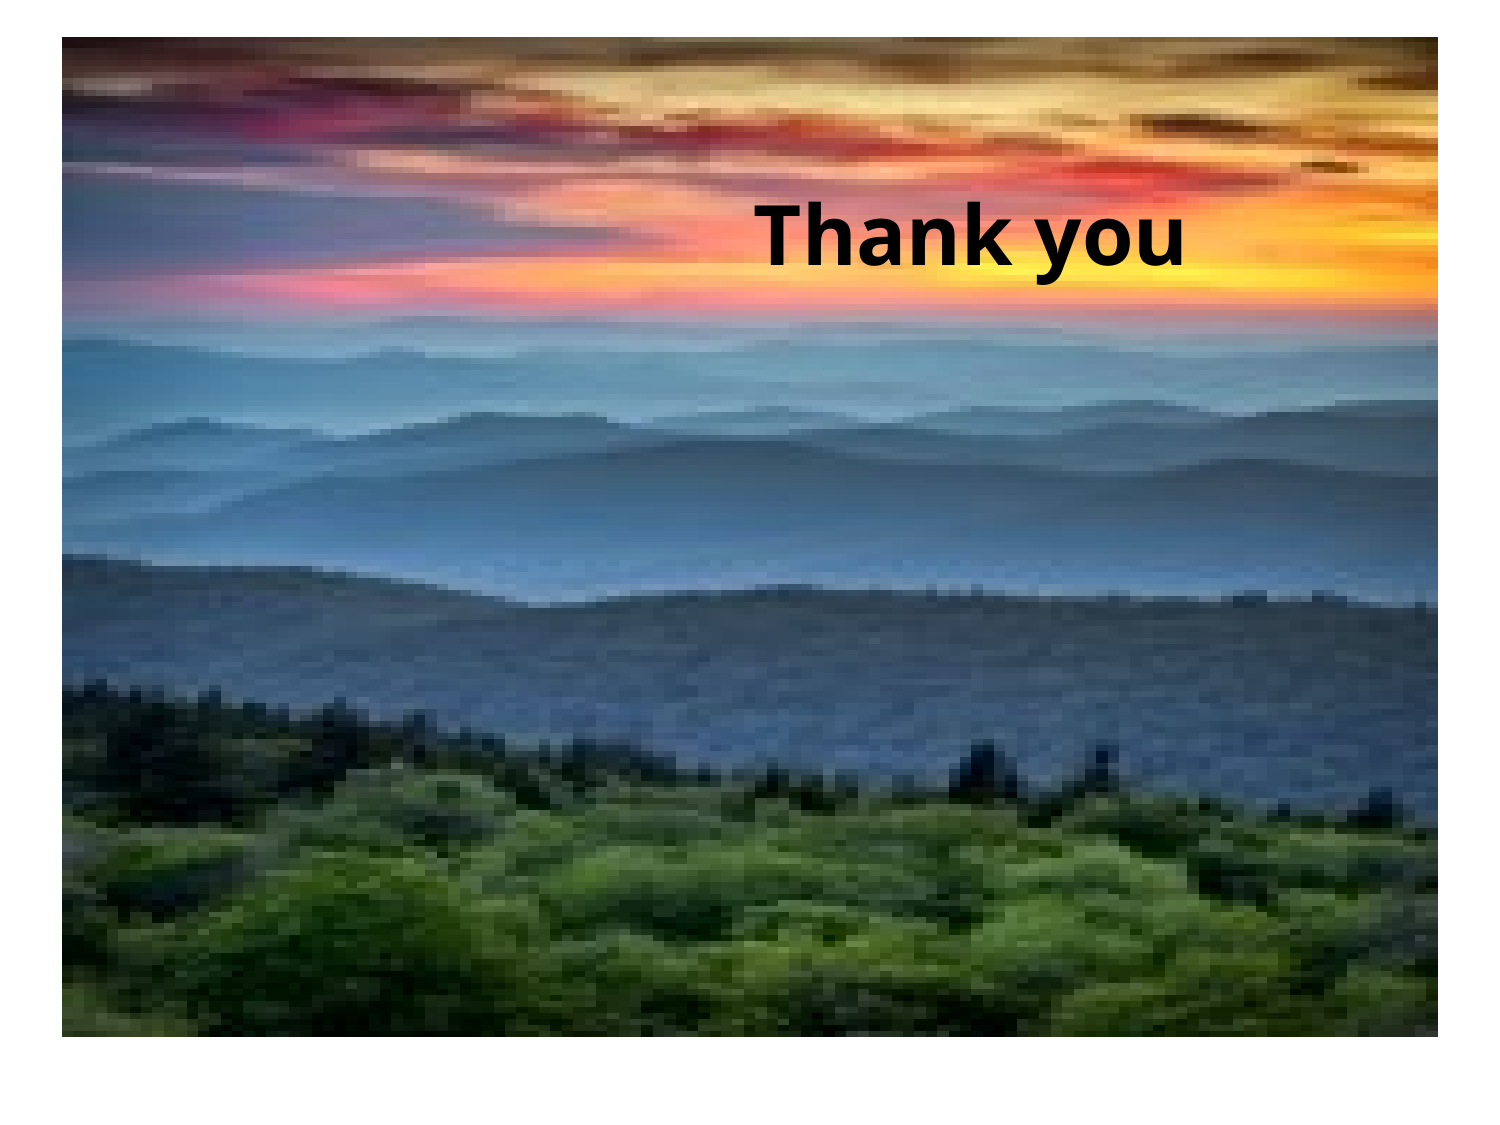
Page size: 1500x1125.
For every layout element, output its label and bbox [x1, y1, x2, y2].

picture [62, 37, 1438, 1037]
